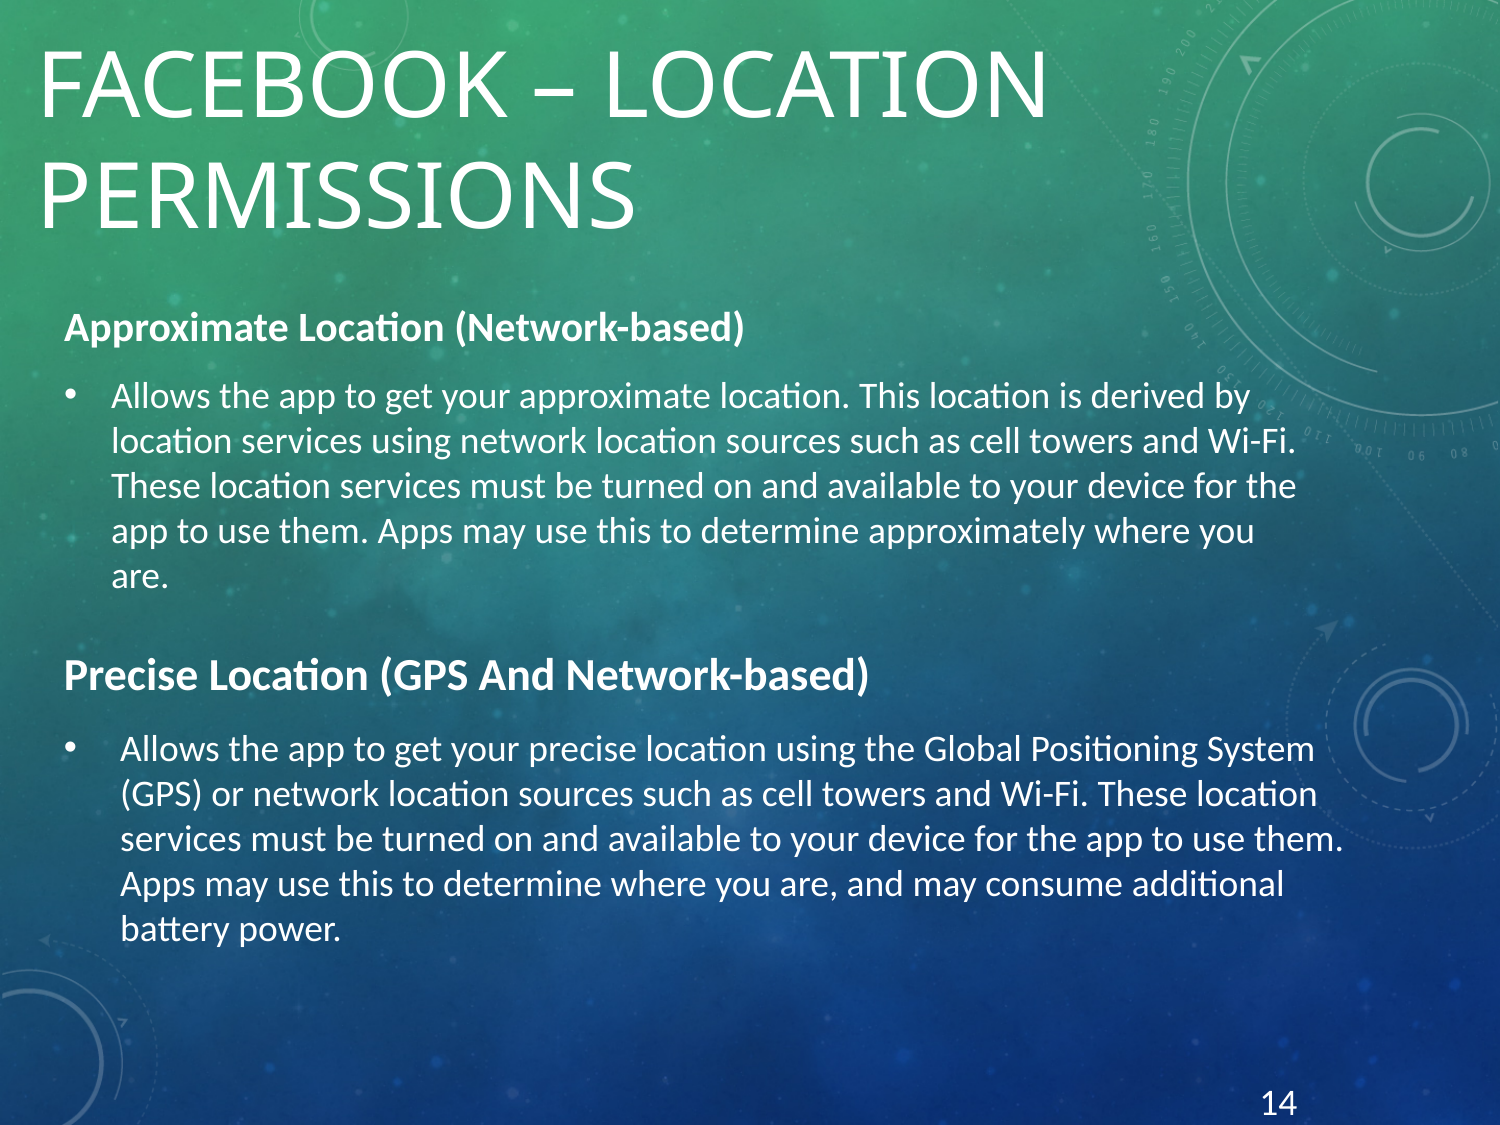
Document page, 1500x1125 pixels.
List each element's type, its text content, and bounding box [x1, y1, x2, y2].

picture [0, 0, 1500, 1125]
title Facebook – Location Permissions [21, 16, 1473, 256]
text_box Precise Location (GPS And Network-based) Allows the app to get your precise location using the Global Positioning System (GPS) or network location sources such as cell towers and Wi-Fi. These location services must be turned on and available to your device for the app to use them. Apps may use this to determine where you are, and may consume additional battery power. [49, 636, 1388, 1015]
list Approximate Location (Network-based) Allows the app to get your approximate location. This location is derived by location services using network location sources such as cell towers and Wi-Fi. These location services must be turned on and available to your device for the app to use them. Apps may use this to determine approximately where you are. [49, 255, 1325, 636]
